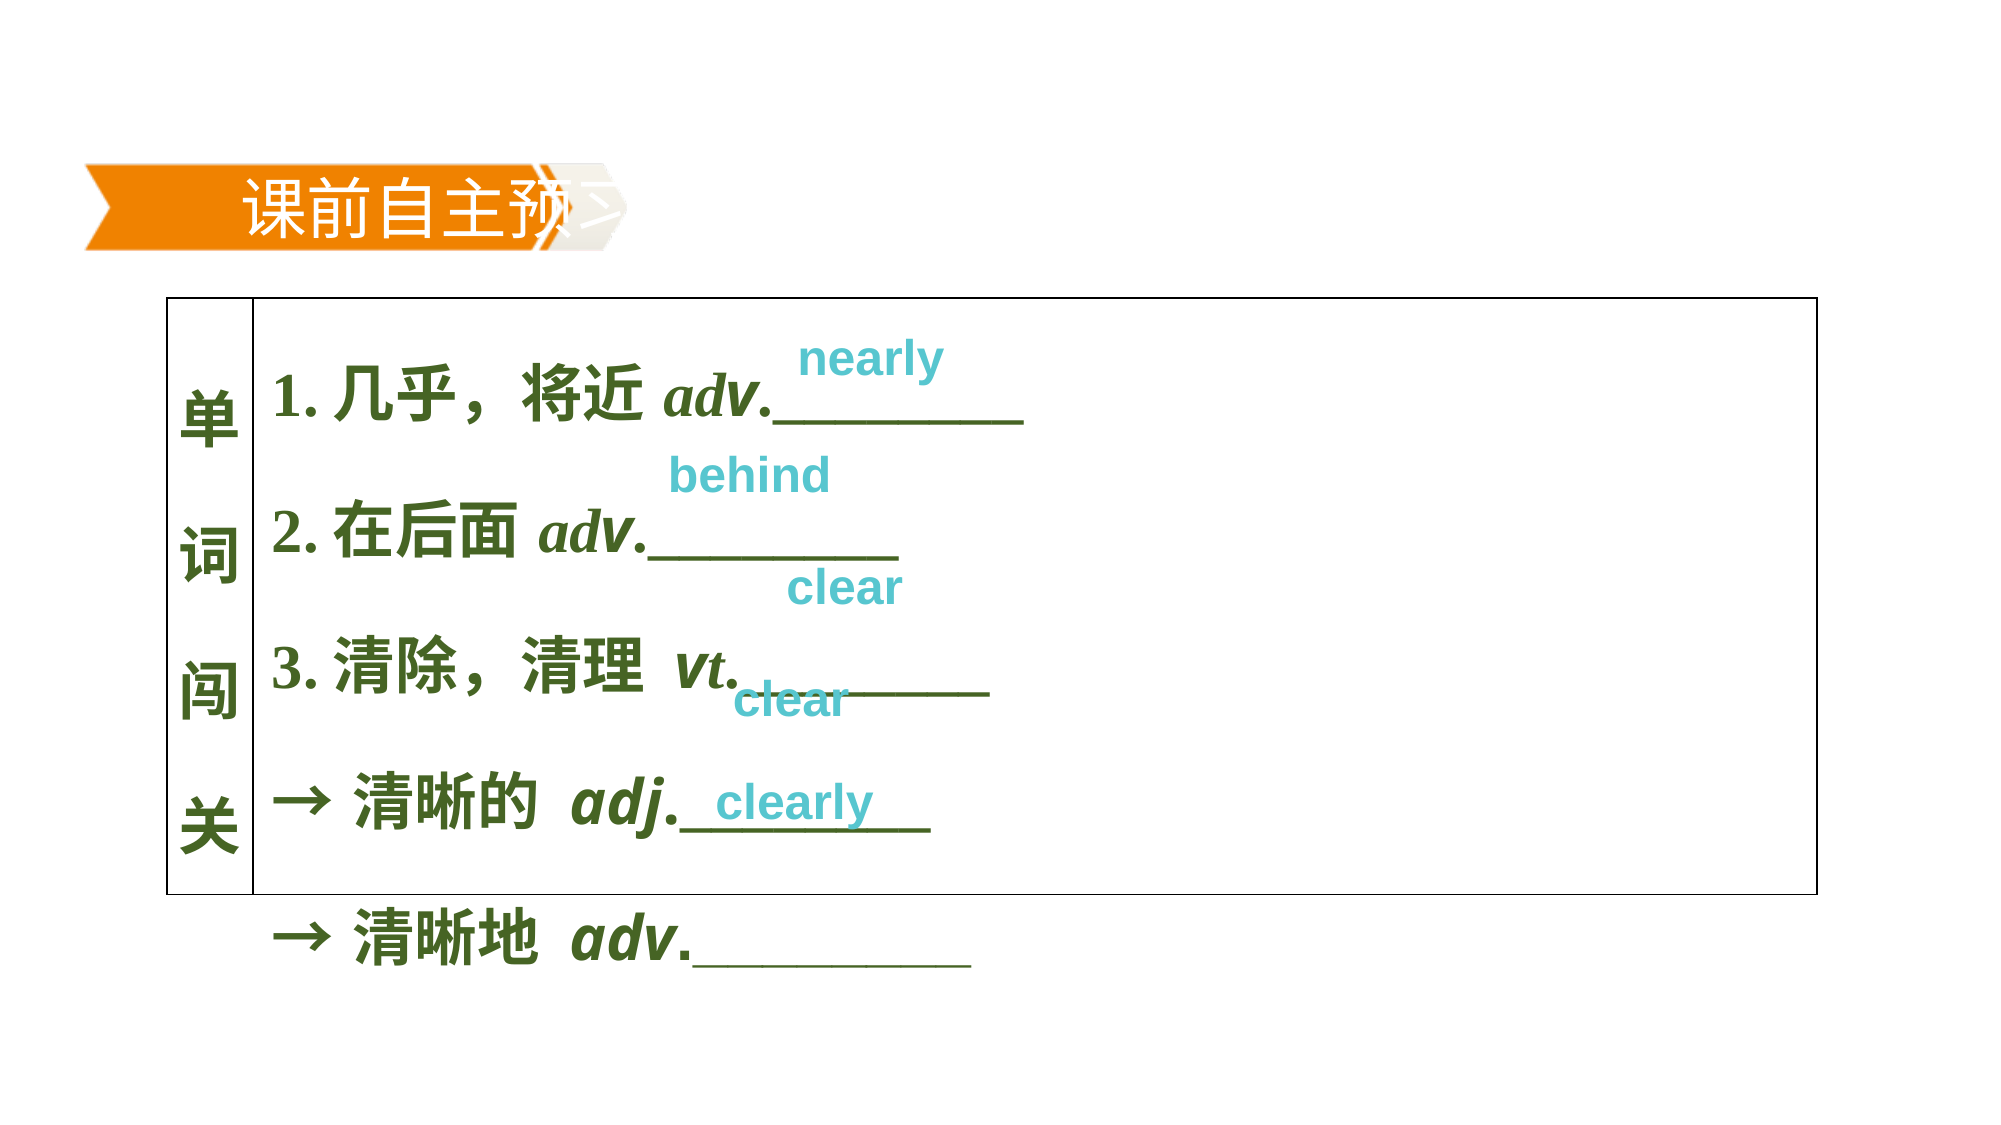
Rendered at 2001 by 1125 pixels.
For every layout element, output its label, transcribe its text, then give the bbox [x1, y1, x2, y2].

text_box behind [652, 435, 847, 511]
text_box clear [717, 659, 865, 734]
table_header 1.几乎，将近adv.________ 2.在后面adv.________ 3.清除，清理 vt.________ →清晰的 adj.________ →清晰地 adv.________ [254, 299, 1816, 894]
text_box clearly [700, 761, 889, 837]
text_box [80, 159, 833, 256]
text_box nearly [782, 318, 960, 394]
text_box clear [771, 547, 919, 623]
table_header 单词闯关 [168, 299, 252, 894]
